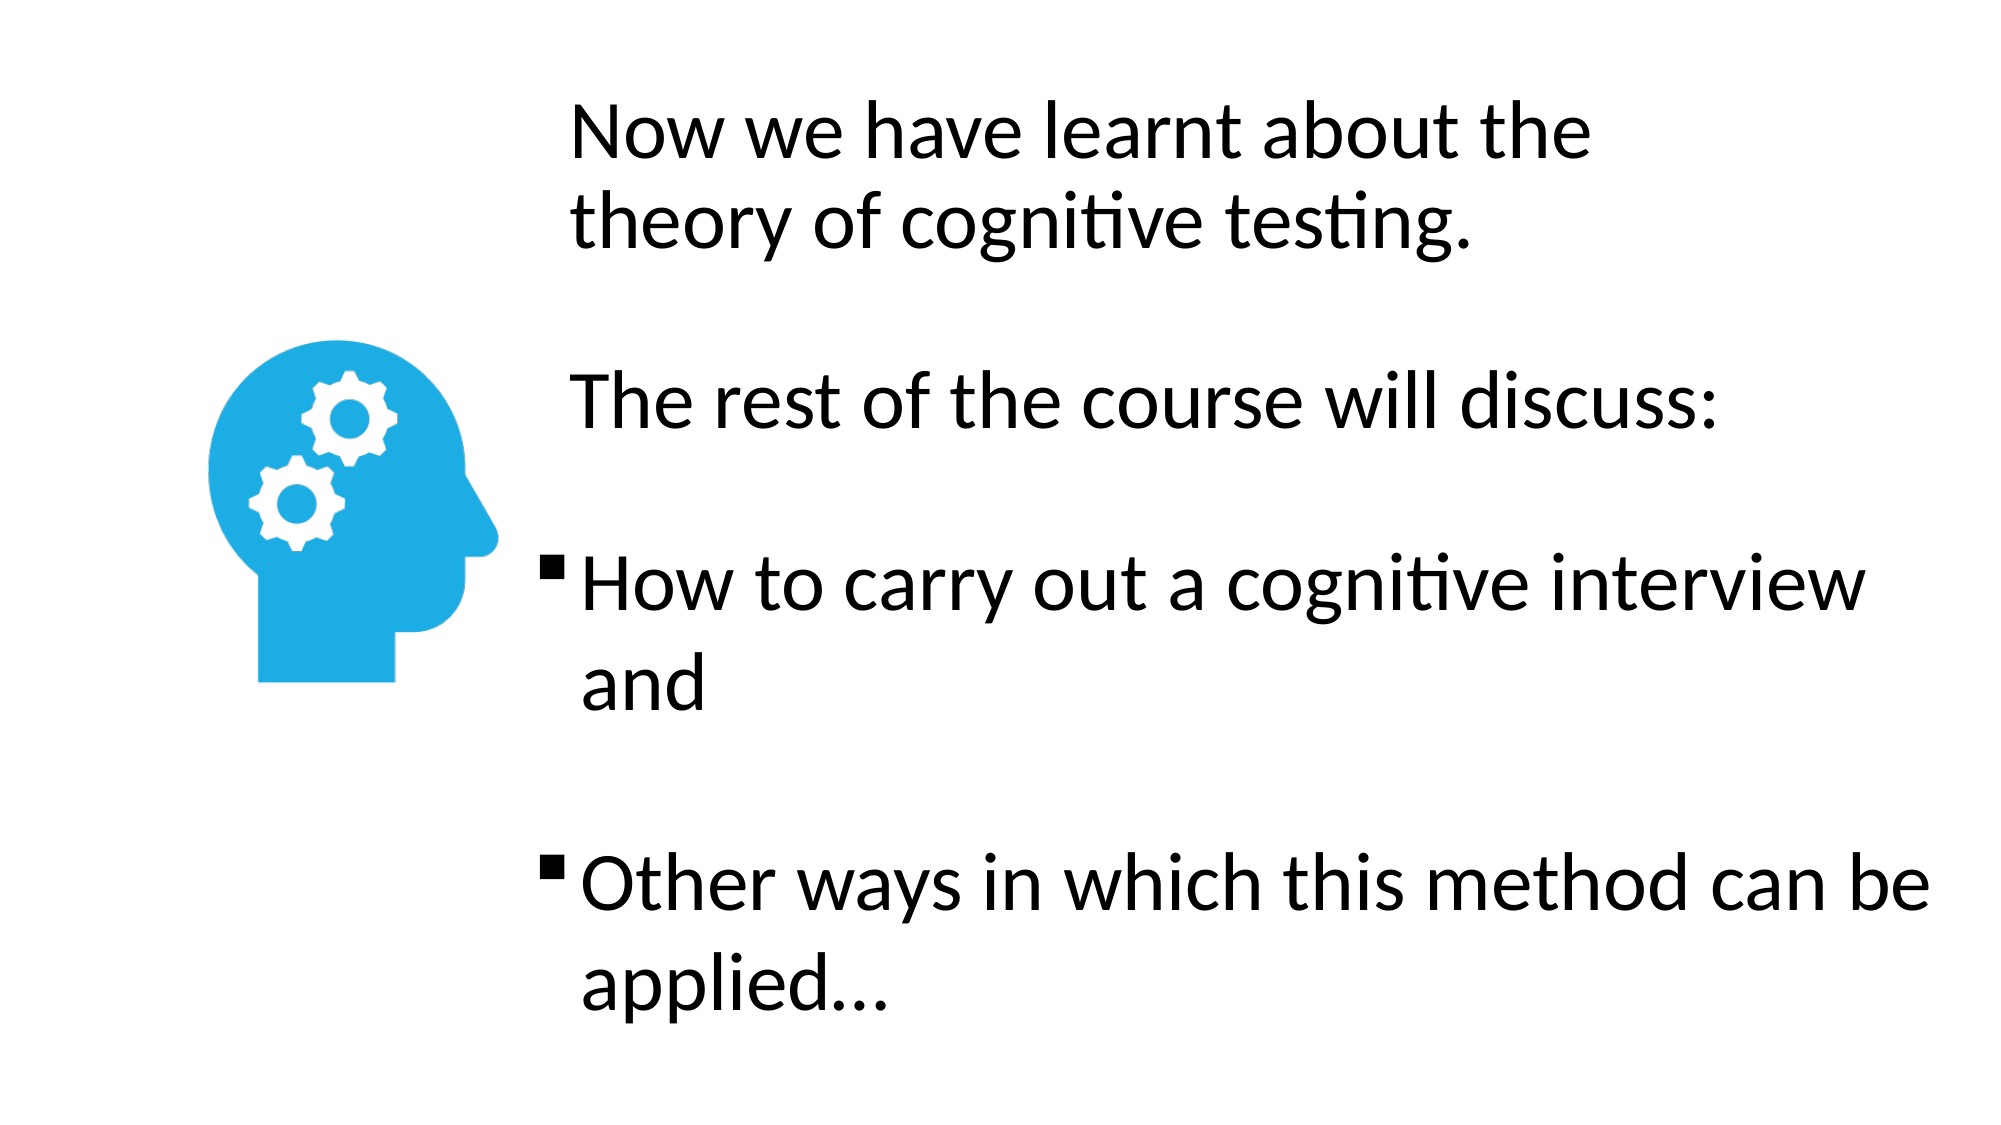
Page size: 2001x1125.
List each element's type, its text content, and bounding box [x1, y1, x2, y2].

picture [152, 318, 555, 721]
title Now we have learnt about the theory of cognitive testing. The rest of the course will discuss: [554, 62, 1776, 519]
text_box How to carry out a cognitive interview and Other ways in which this method can be applied… [519, 519, 1978, 1035]
